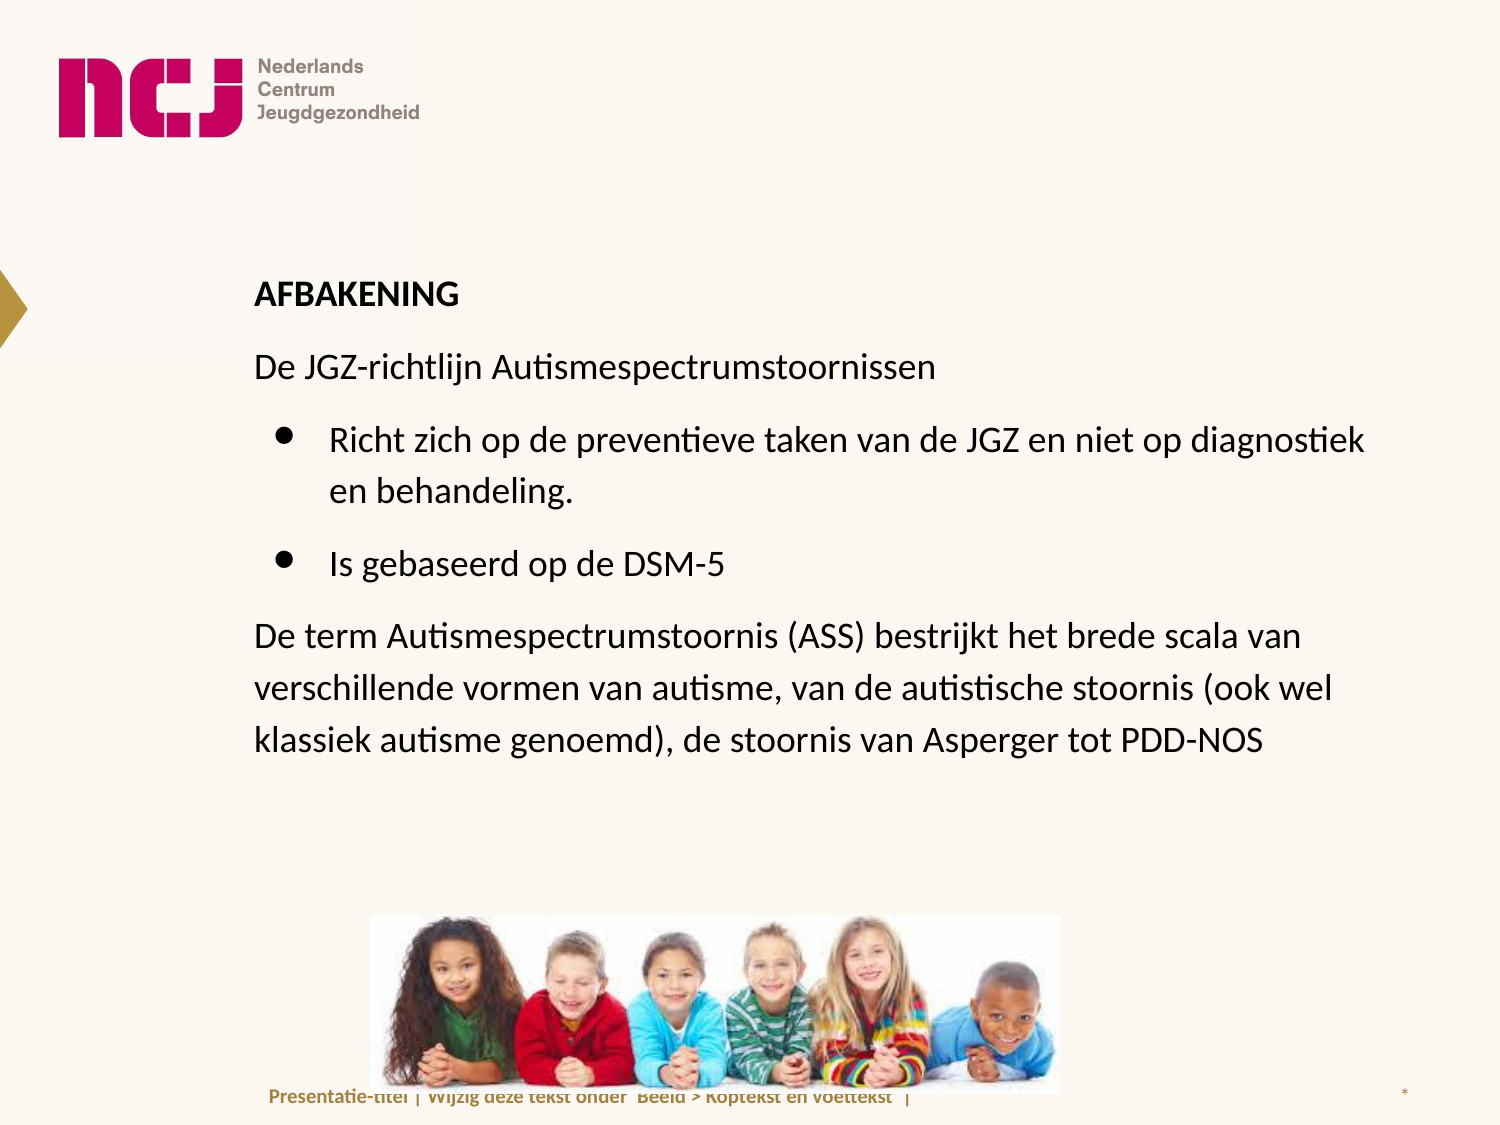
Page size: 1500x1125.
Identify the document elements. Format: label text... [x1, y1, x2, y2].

text_box AFBAKENING De JGZ-richtlijn Autismespectrumstoornissen Richt zich op de preventieve taken van de JGZ en niet op diagnostiek en behandeling. Is gebaseerd op de DSM-5 De term Autismespectrumstoornis (ASS) bestrijkt het brede scala van verschillende vormen van autisme, van de autistische stoornis (ook wel klassiek autisme genoemd), de stoornis van Asperger tot PDD-NOS [239, 255, 1411, 825]
text_box Presentatie-titel | Wijzig deze tekst onder 'Beeld'>'Koptekst en voettekst' | [253, 1074, 1100, 1113]
text_box * [1100, 1074, 1425, 1113]
picture [370, 915, 1060, 1094]
picture [0, 0, 422, 358]
